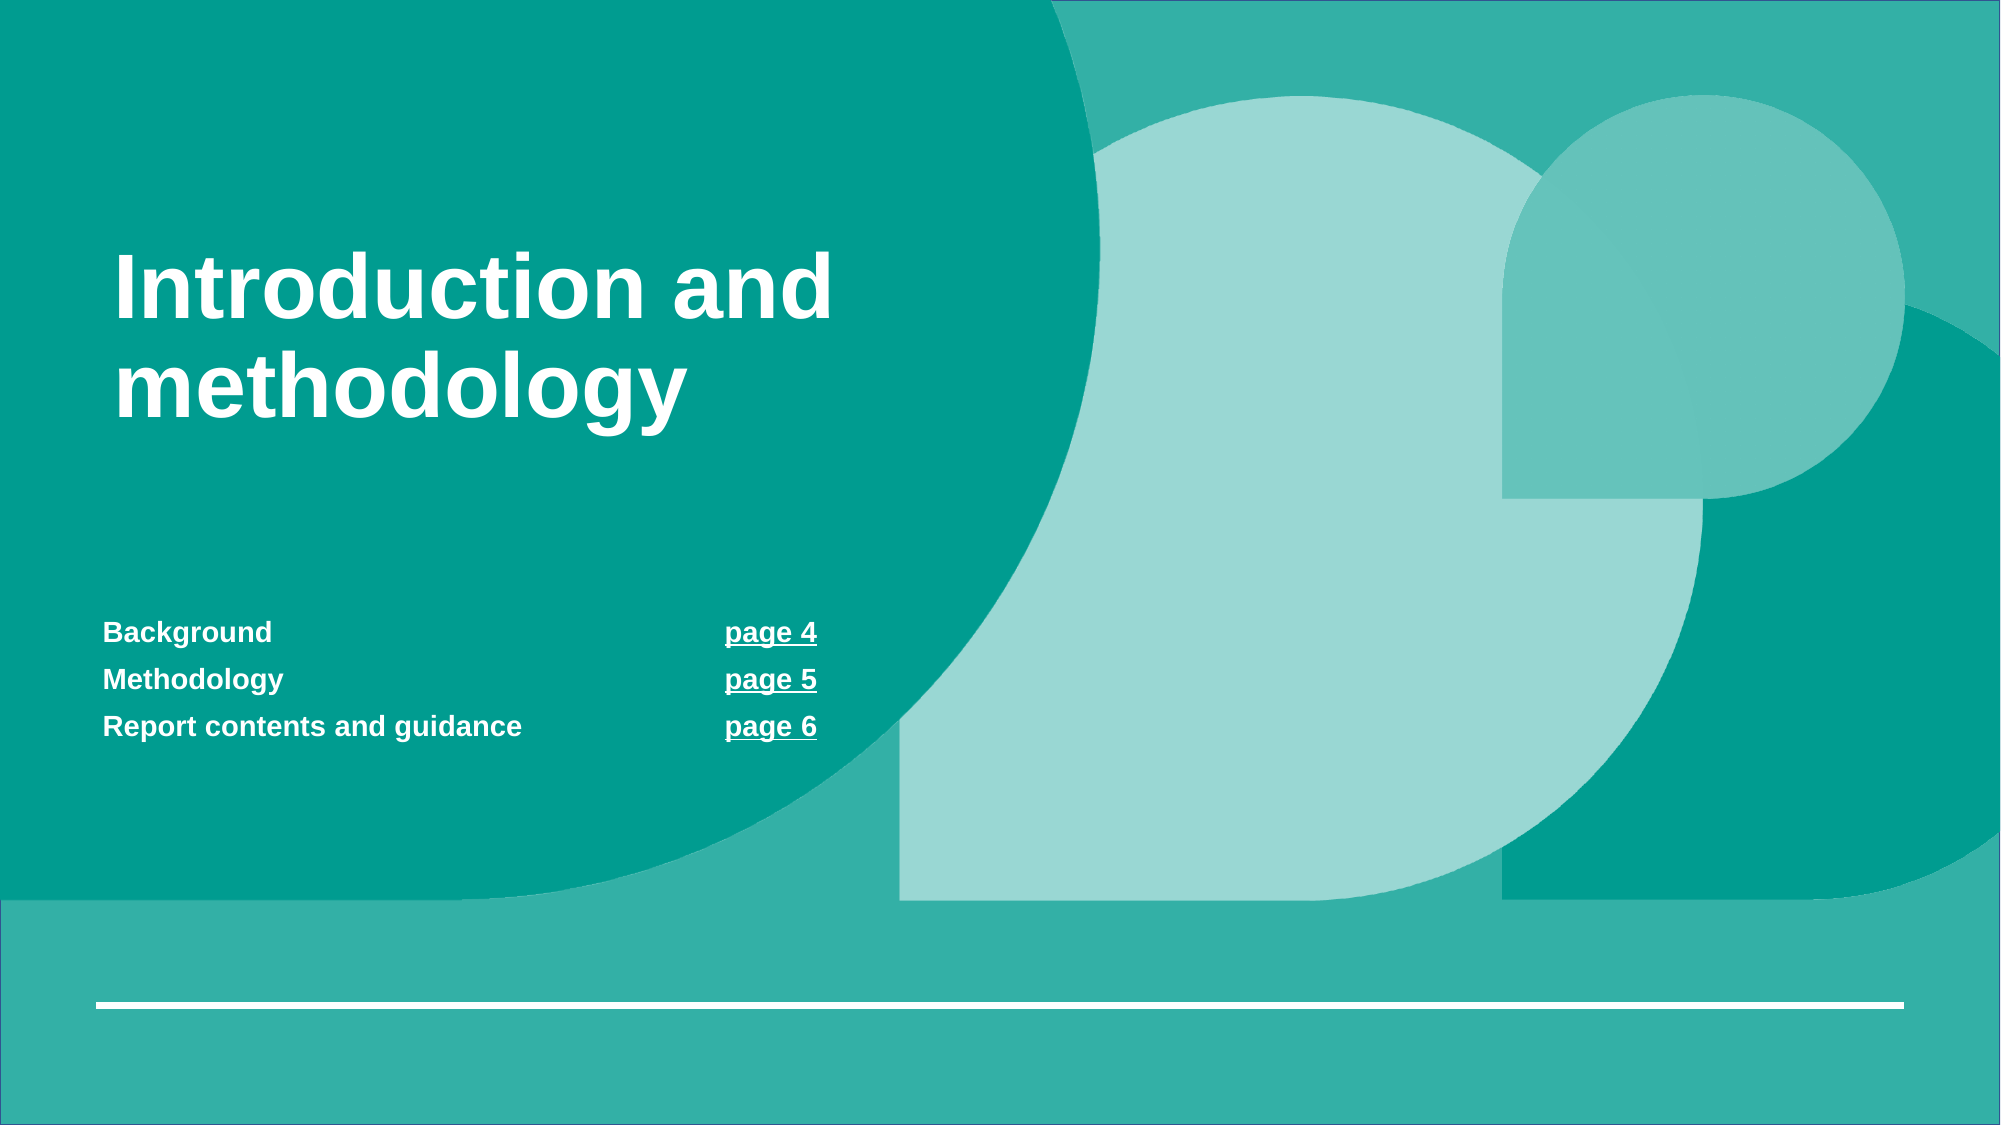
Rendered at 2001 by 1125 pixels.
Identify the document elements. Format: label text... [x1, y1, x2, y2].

table_cell page 5 [719, 657, 904, 705]
table_cell Report contents and guidance [97, 705, 719, 752]
table_header Background [97, 610, 719, 657]
table_cell page 6 [719, 705, 904, 752]
table_header page 4 [719, 610, 904, 657]
table_cell Methodology [97, 657, 719, 705]
title Introduction and methodology [98, 231, 1000, 515]
picture [0, 0, 2001, 901]
